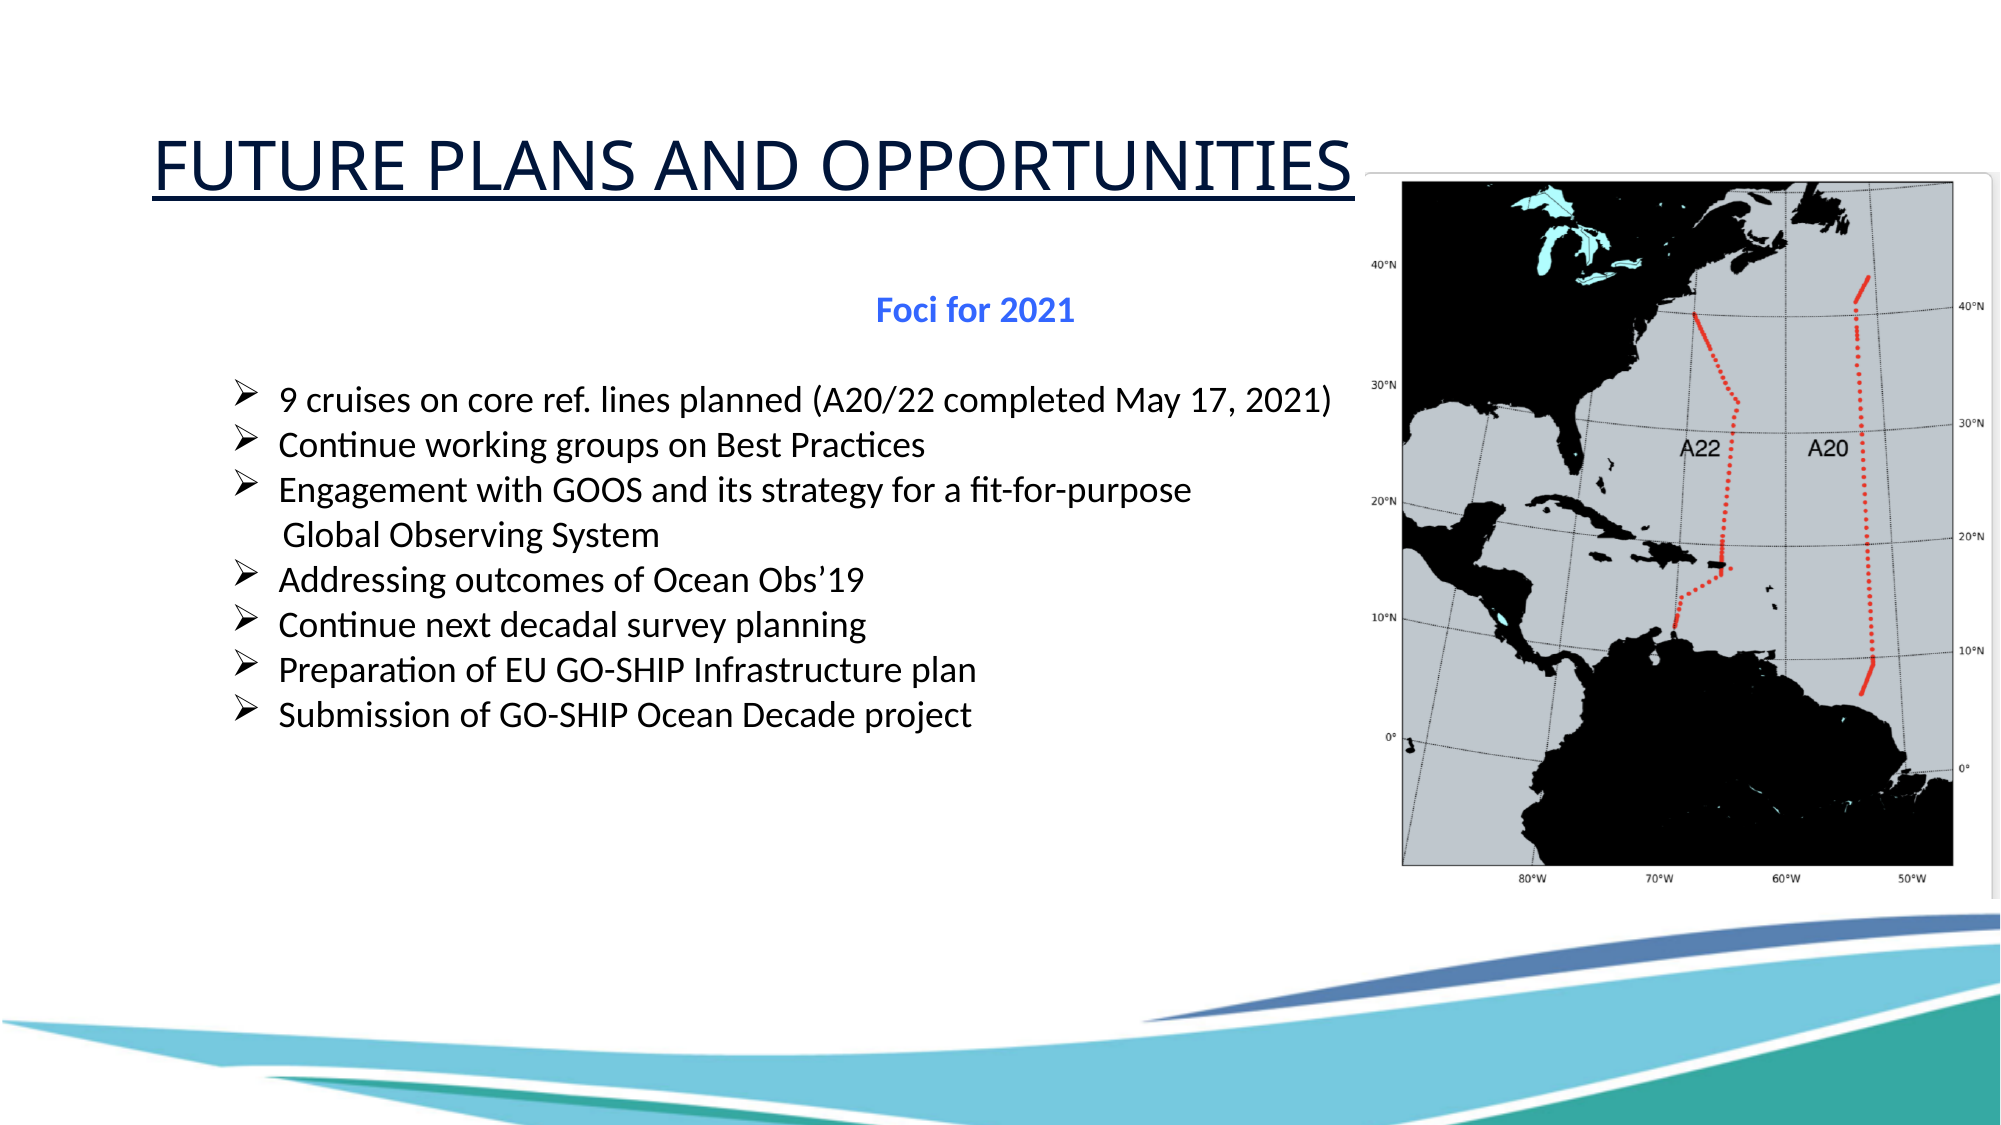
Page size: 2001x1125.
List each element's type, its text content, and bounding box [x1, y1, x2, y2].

text_box Foci for 2021 9 cruises on core ref. lines planned (A20/22 completed May 17, 2021) Continue working groups on Best Practices Engagement with GOOS and its strategy for a fit-for-purpose Global Observing System Addressing outcomes of Ocean Obs’19 Continue next decadal survey planning Preparation of EU GO-SHIP Infrastructure plan Submission of GO-SHIP Ocean Decade project [202, 277, 1360, 850]
picture [2, 172, 2001, 1125]
title Future Plans and Opportunities [137, 59, 1863, 278]
